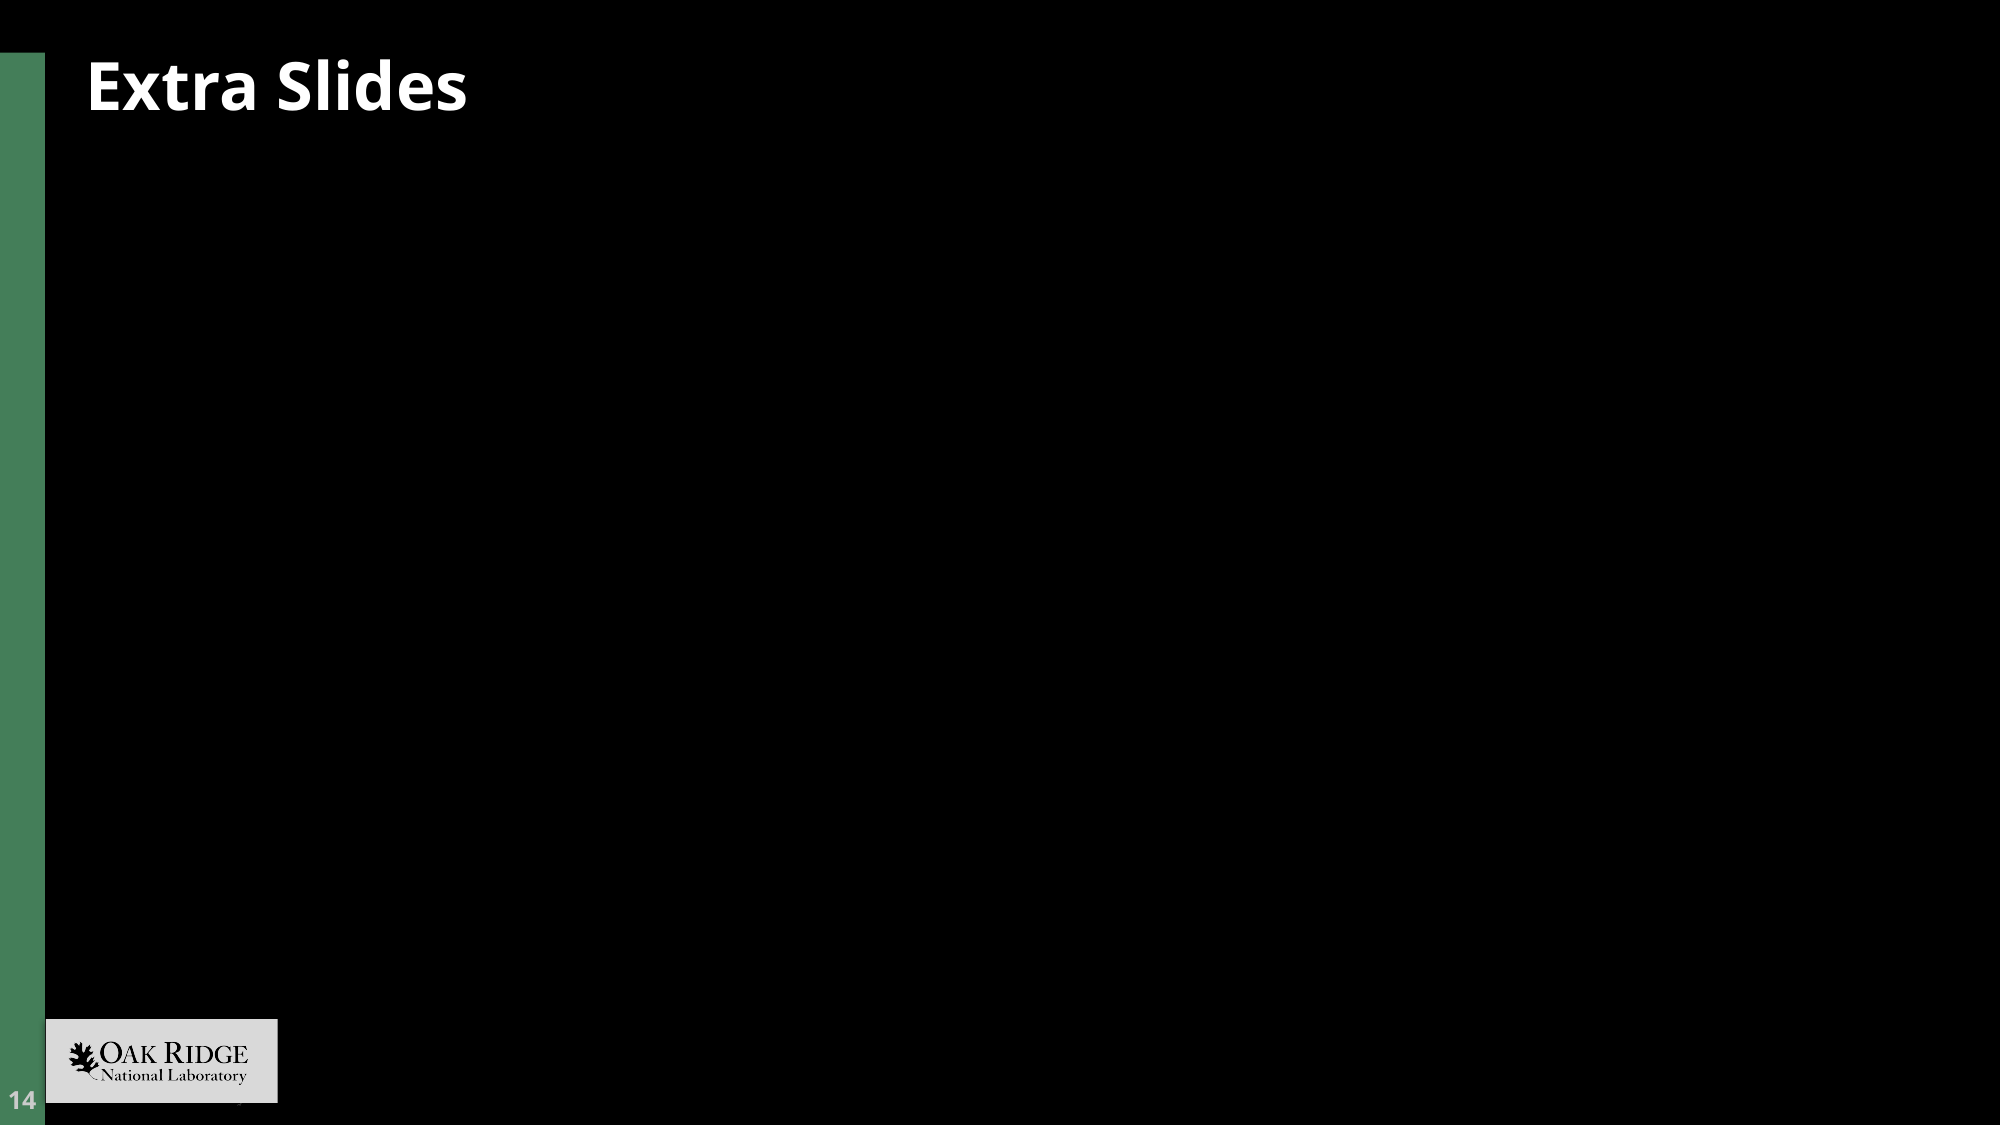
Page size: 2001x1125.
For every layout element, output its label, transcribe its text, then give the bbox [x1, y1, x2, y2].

picture [68, 1041, 248, 1085]
title Extra Slides [70, 44, 1946, 134]
